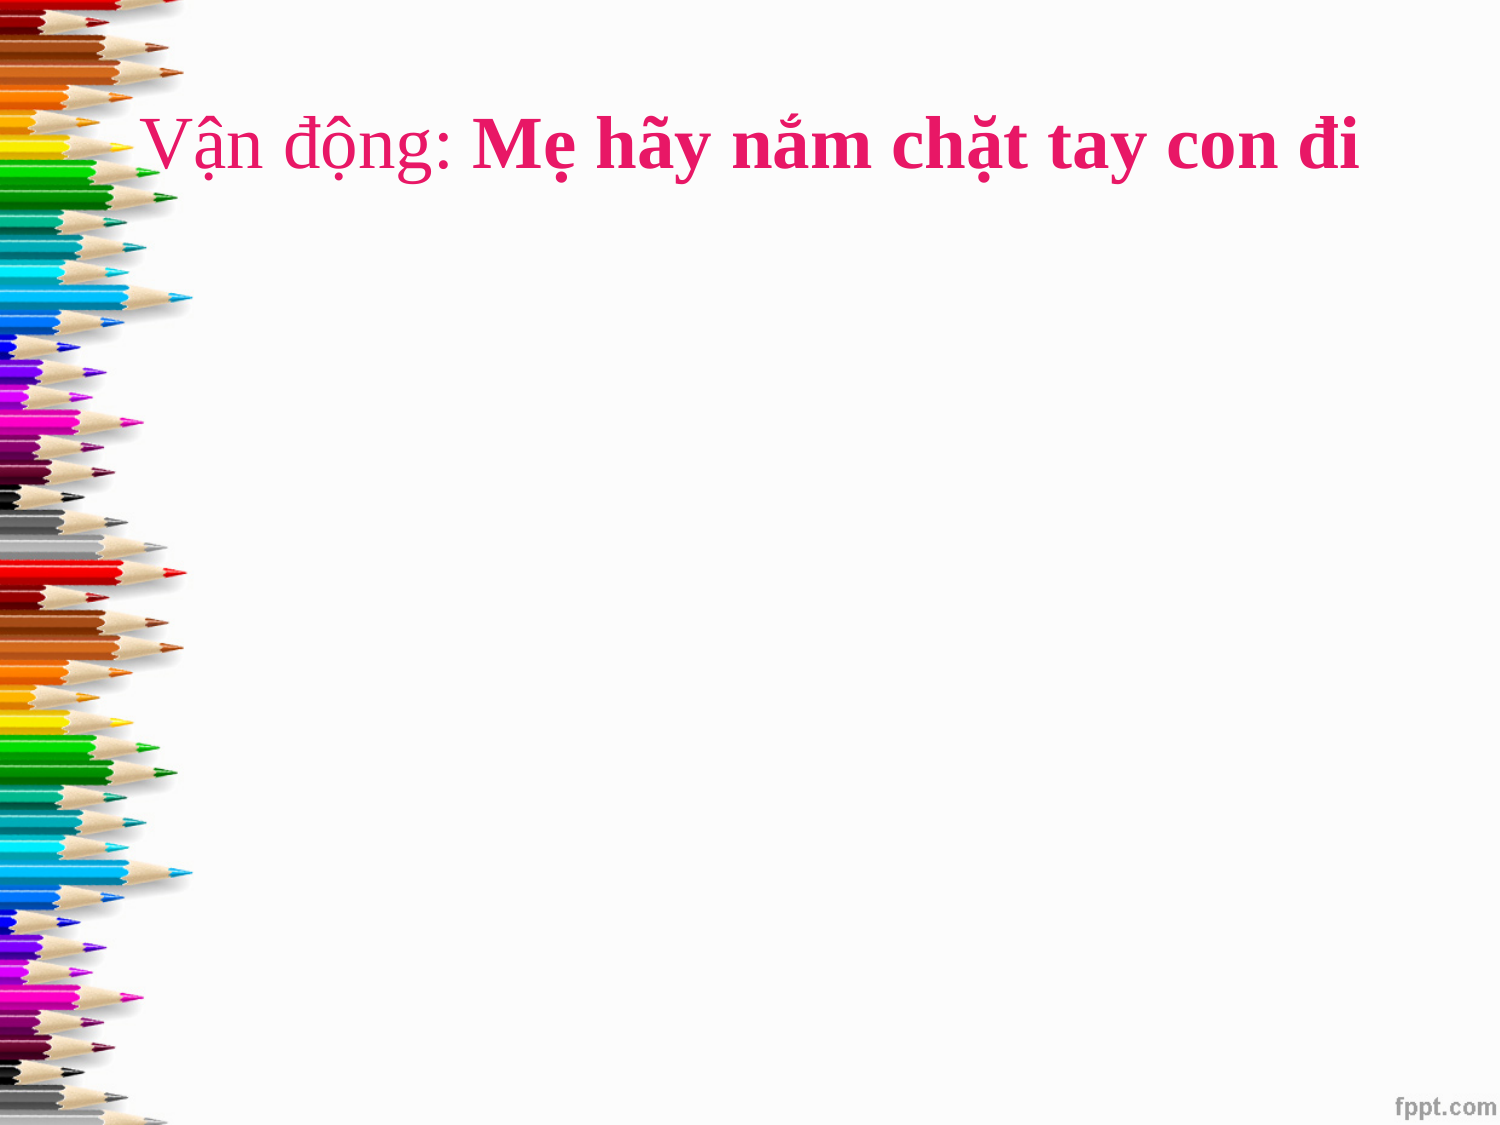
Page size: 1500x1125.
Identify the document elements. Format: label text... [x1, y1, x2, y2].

picture [0, 0, 1500, 1125]
title Vận động: Mẹ hãy nắm chặt tay con đi [75, 45, 1425, 233]
